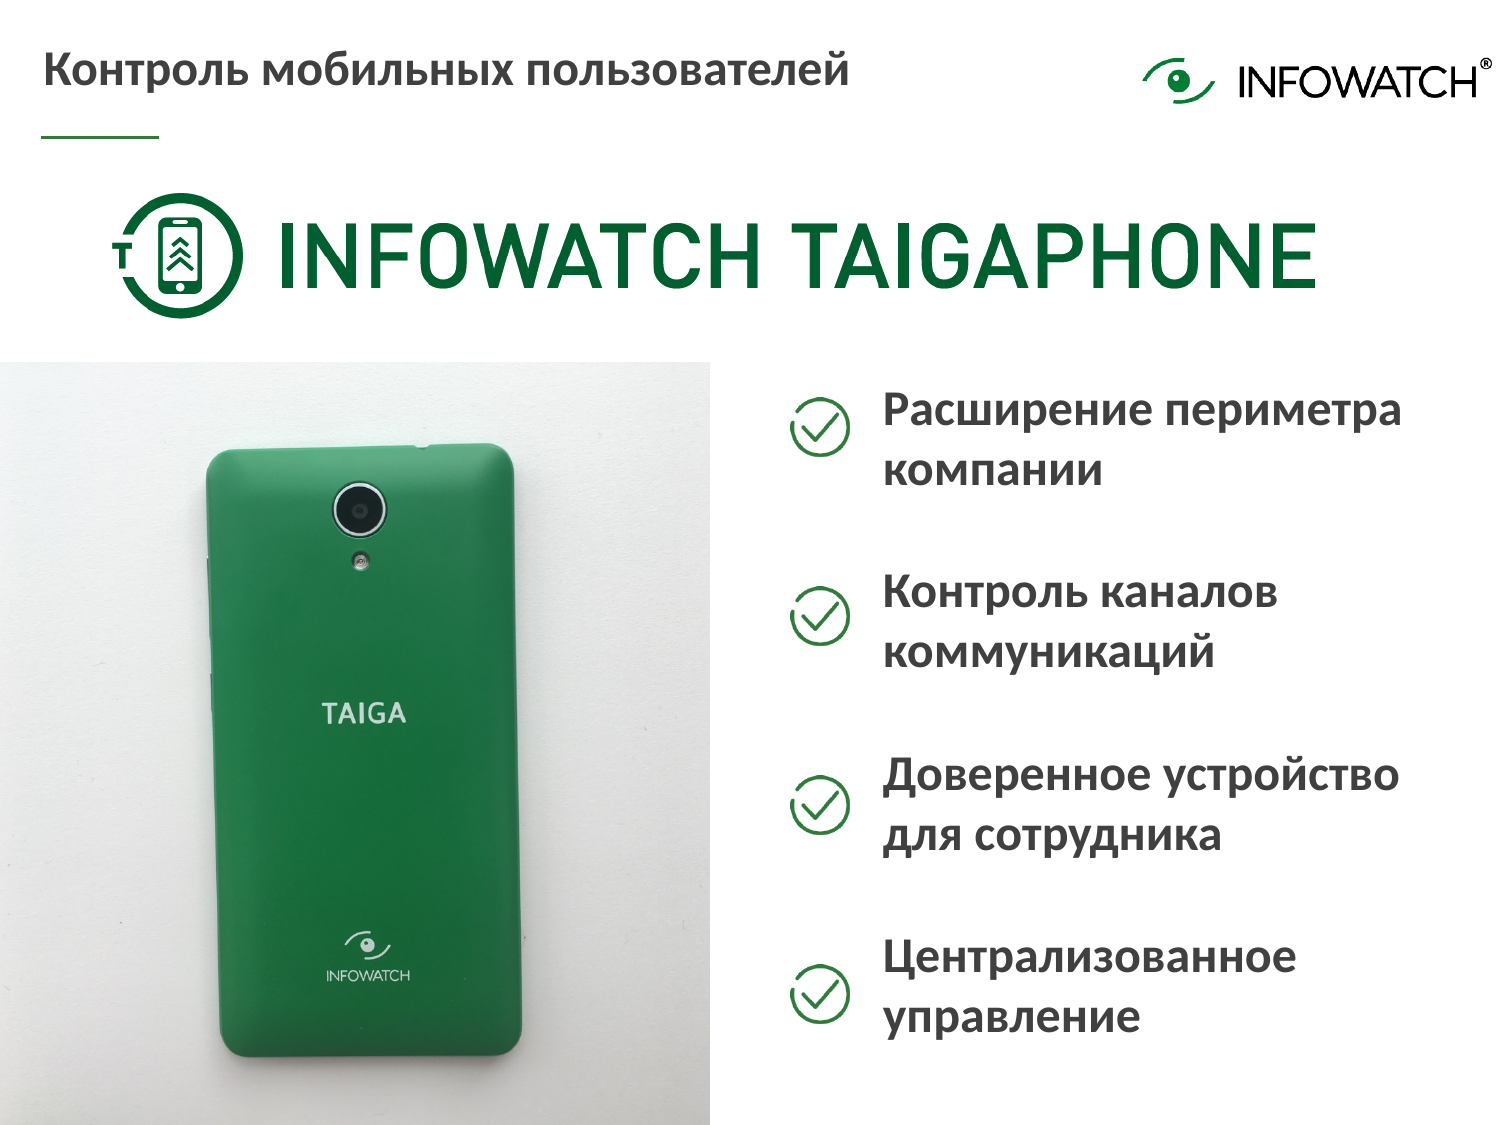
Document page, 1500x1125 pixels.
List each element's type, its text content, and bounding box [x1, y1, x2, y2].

text_box Расширение периметра компании Контроль каналов коммуникаций Доверенное устройство для сотрудника Централизованное управление [868, 367, 1499, 1051]
picture [790, 585, 850, 646]
picture [0, 362, 711, 1125]
picture [1105, 0, 1500, 149]
picture [790, 774, 850, 835]
picture [790, 963, 850, 1024]
picture [790, 396, 850, 457]
text_box Контроль мобильных пользователей [28, 7, 1055, 138]
picture [90, 176, 1330, 339]
